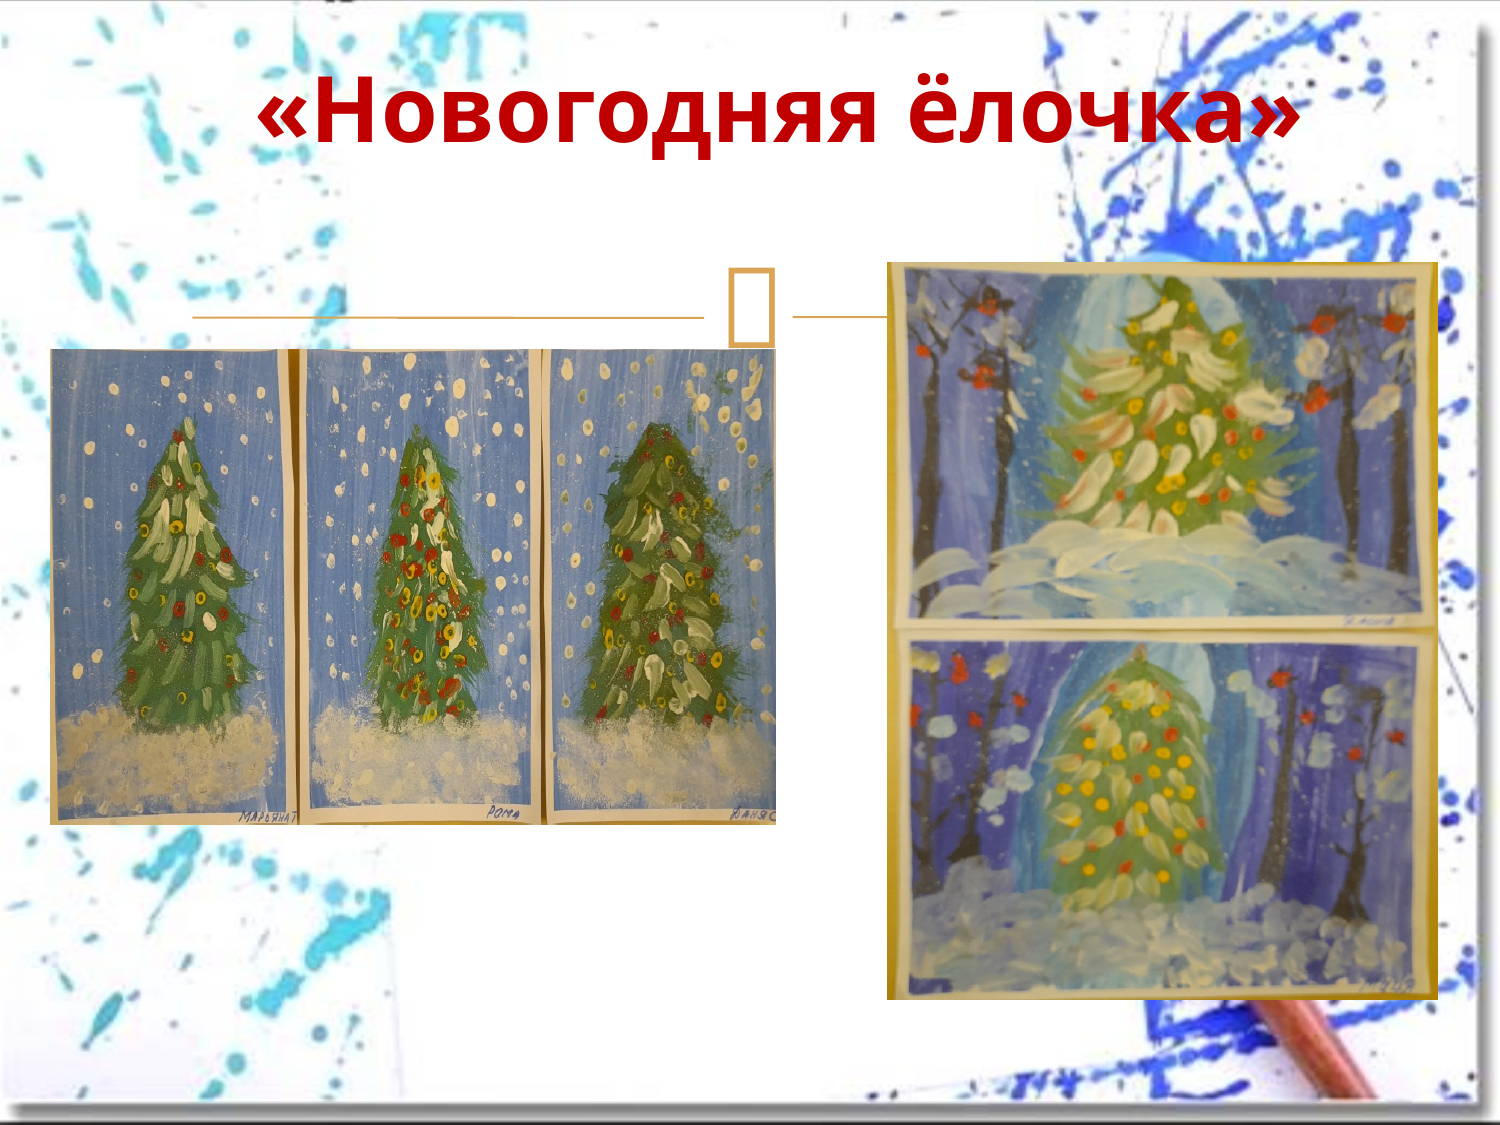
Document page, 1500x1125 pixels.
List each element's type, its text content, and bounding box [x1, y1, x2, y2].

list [49, 349, 776, 826]
title «Новогодняя ёлочка» [150, 37, 1410, 175]
picture [0, 0, 1500, 1125]
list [886, 261, 1438, 1001]
